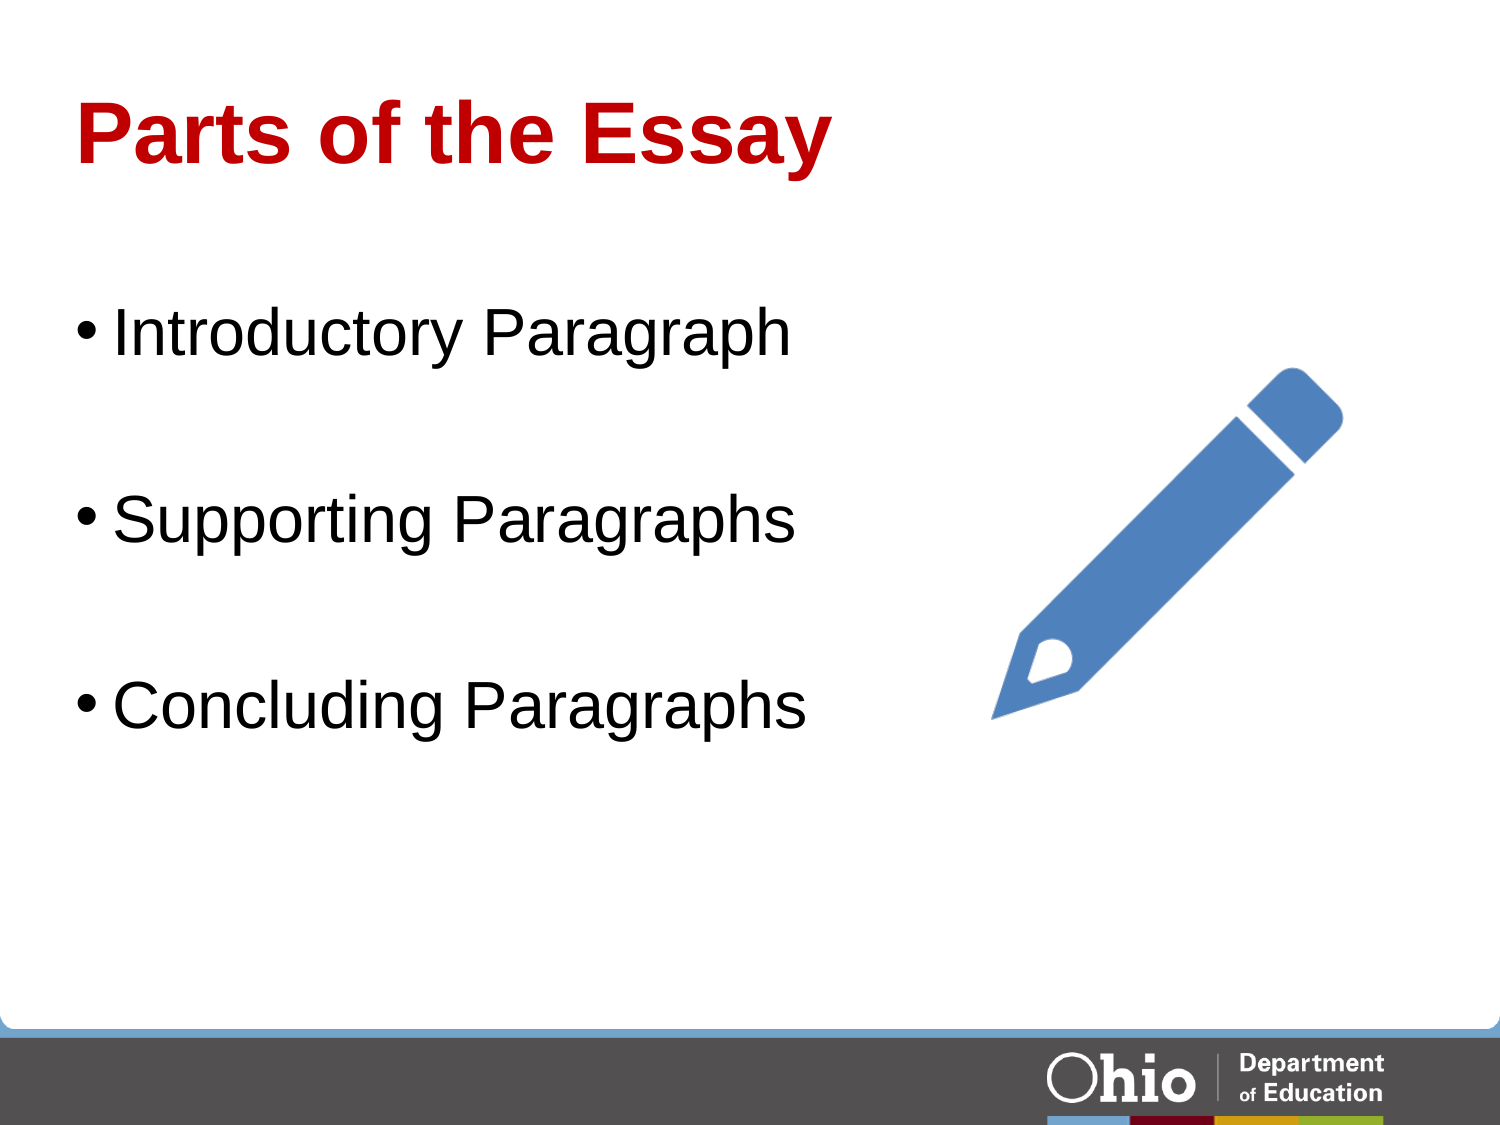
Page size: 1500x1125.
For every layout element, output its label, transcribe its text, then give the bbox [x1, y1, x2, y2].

picture [959, 336, 1375, 751]
title Parts of the Essay [75, 75, 1425, 181]
picture [0, 992, 1500, 1125]
list Introductory Paragraph Supporting Paragraphs Concluding Paragraphs [75, 195, 1425, 1002]
